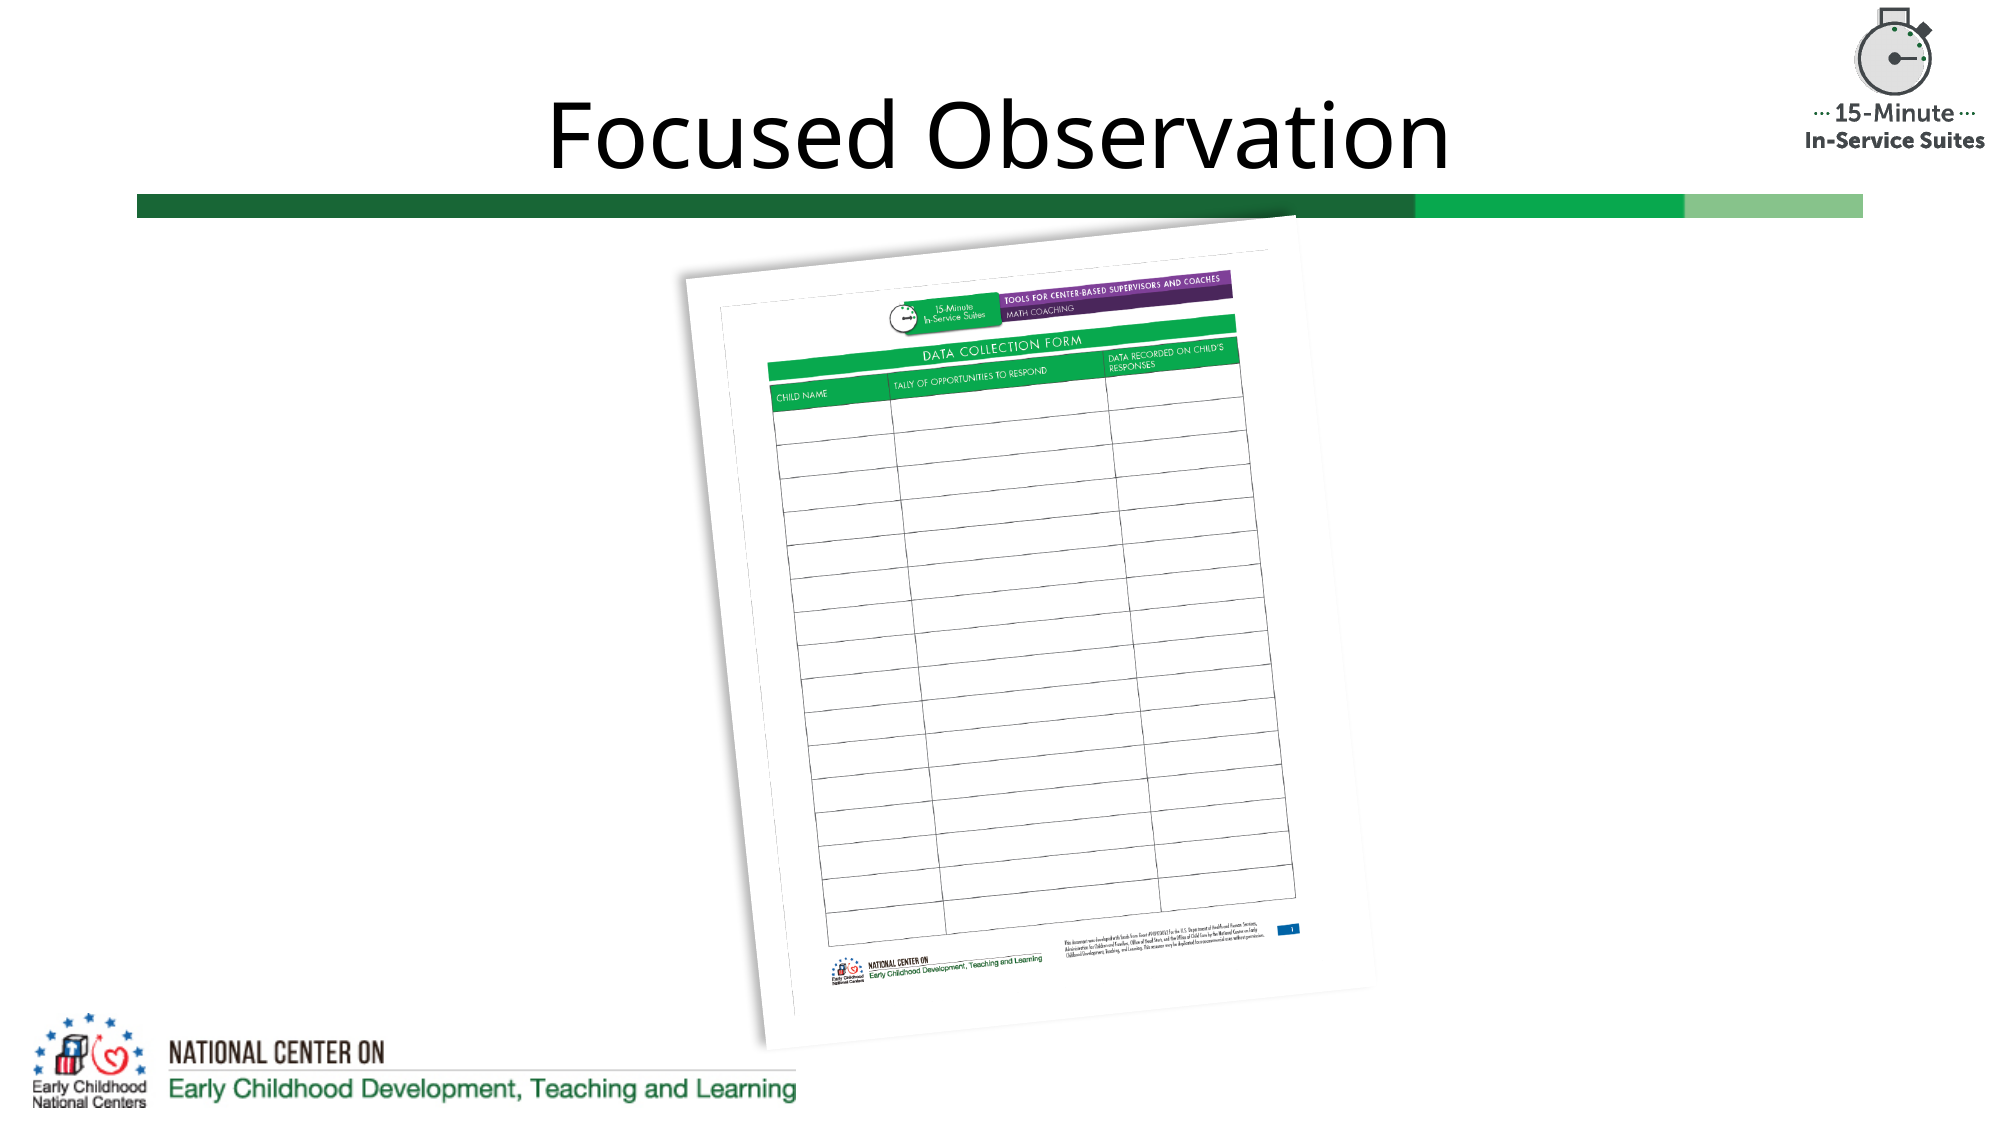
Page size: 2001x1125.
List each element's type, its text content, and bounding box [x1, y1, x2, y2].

title Focused Observation [137, 59, 1863, 218]
picture [1790, 0, 1999, 161]
picture [33, 1013, 796, 1108]
picture [721, 251, 1342, 1015]
